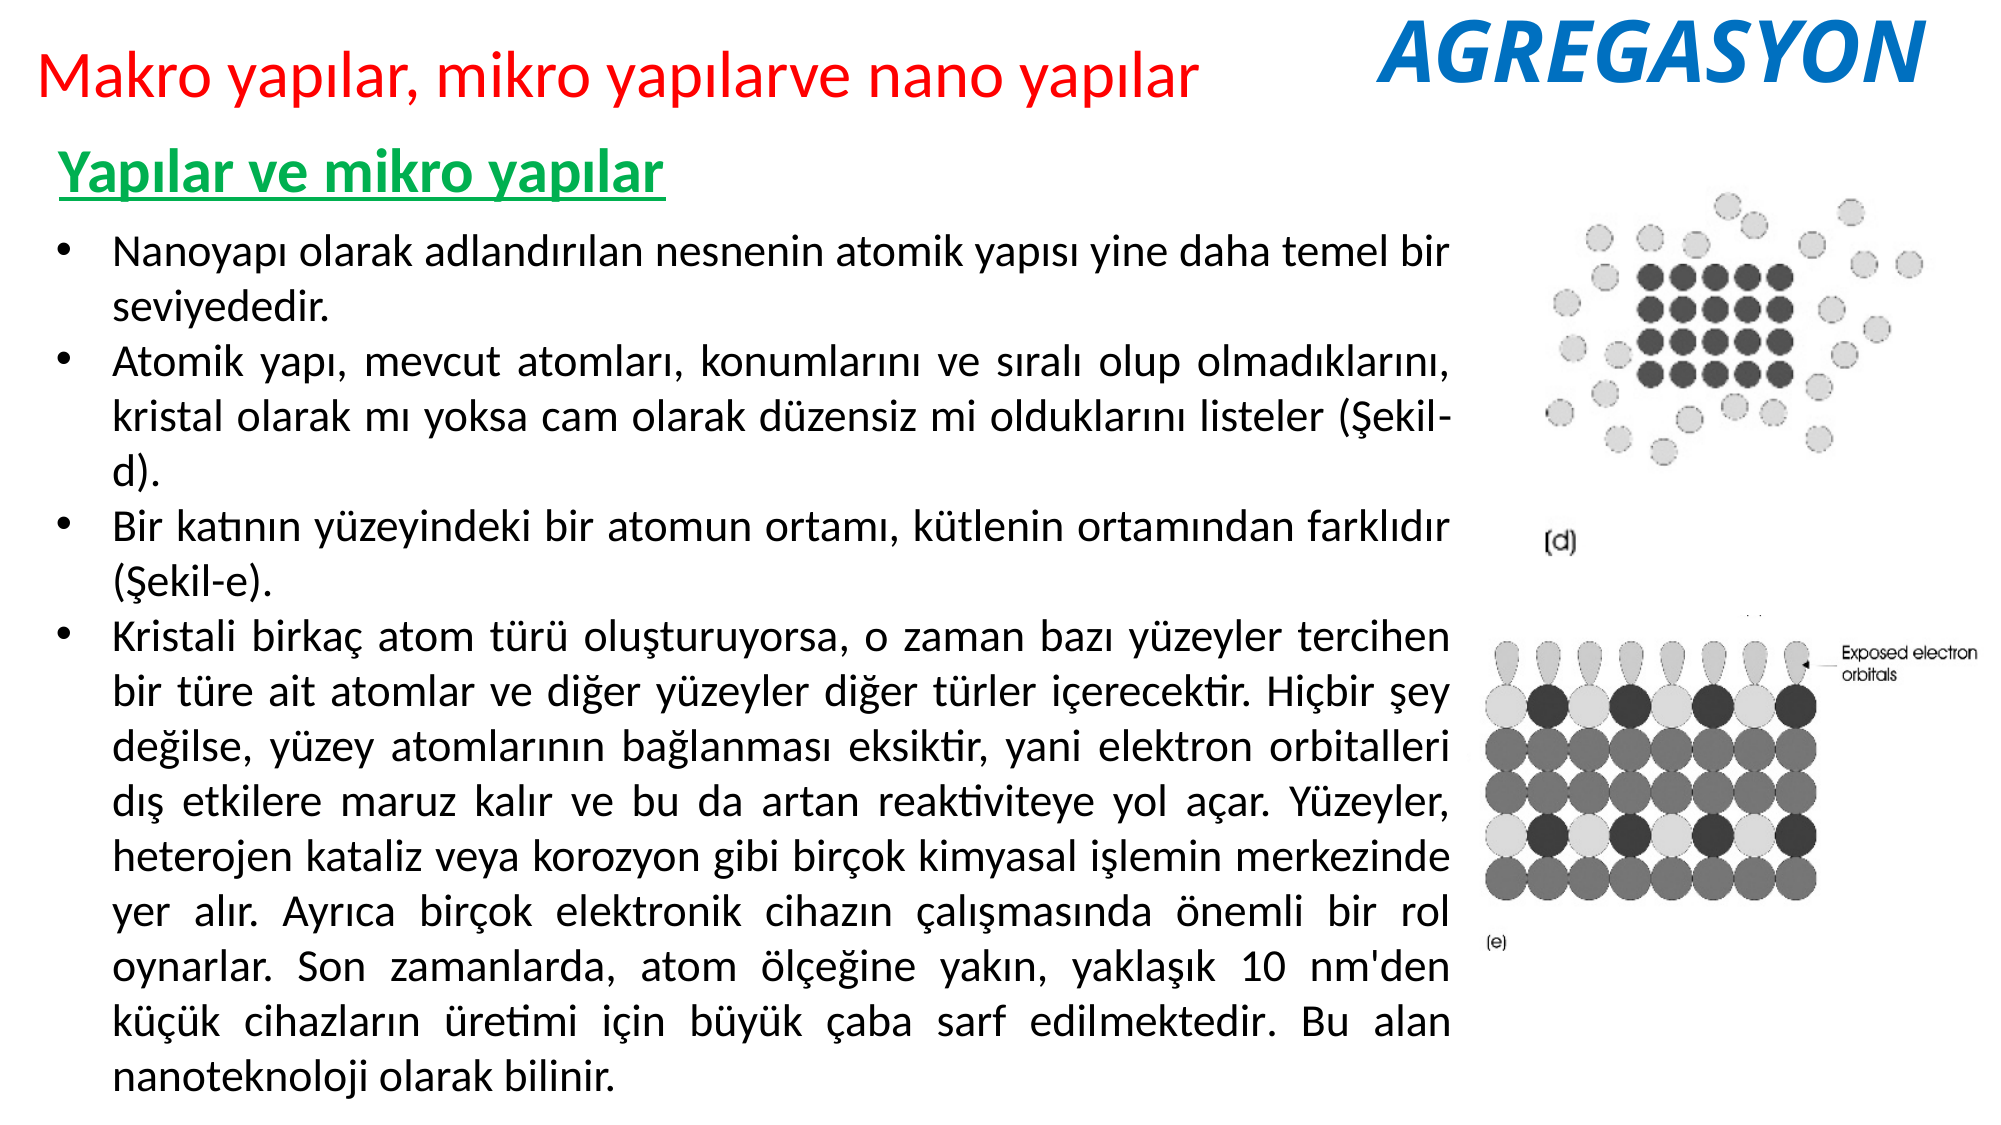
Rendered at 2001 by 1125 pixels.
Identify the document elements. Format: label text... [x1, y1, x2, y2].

text_box Makro yapılar, mikro yapılarve nano yapılar [21, 23, 1218, 119]
text_box Yapılar ve mikro yapılar [44, 122, 681, 213]
text_box Nanoyapı olarak adlandırılan nesnenin atomik yapısı yine daha temel bir seviyededir. Atomik yapı, mevcut atomları, konumlarını ve sıralı olup olmadıklarını, kristal olarak mı yoksa cam olarak düzensiz mi olduklarını listeler (Şekil-d). Bir katının yüzeyindeki bir atomun ortamı, kütlenin ortamından farklıdır (Şekil-e). Kristali birkaç atom türü oluşturuyorsa, o zaman bazı yüzeyler tercihen bir türe ait atomlar ve diğer yüzeyler diğer türler içerecektir. Hiçbir şey değilse, yüzey atomlarının bağlanması eksiktir, yani elektron orbitalleri dış etkilere maruz kalır ve bu da artan reaktiviteye yol açar. Yüzeyler, heterojen kataliz veya korozyon gibi birçok kimyasal işlemin merkezinde yer alır. Ayrıca birçok elektronik cihazın çalışmasında önemli bir rol oynarlar. Son zamanlarda, atom ölçeğine yakın, yaklaşık 10 nm'den küçük cihazların üretimi için büyük çaba sarf edilmektedir. Bu alan nanoteknoloji olarak bilinir. [41, 213, 1467, 1108]
picture [1466, 615, 1994, 951]
picture [1513, 154, 1936, 564]
text_box AGREGASYON [1366, 0, 1969, 120]
